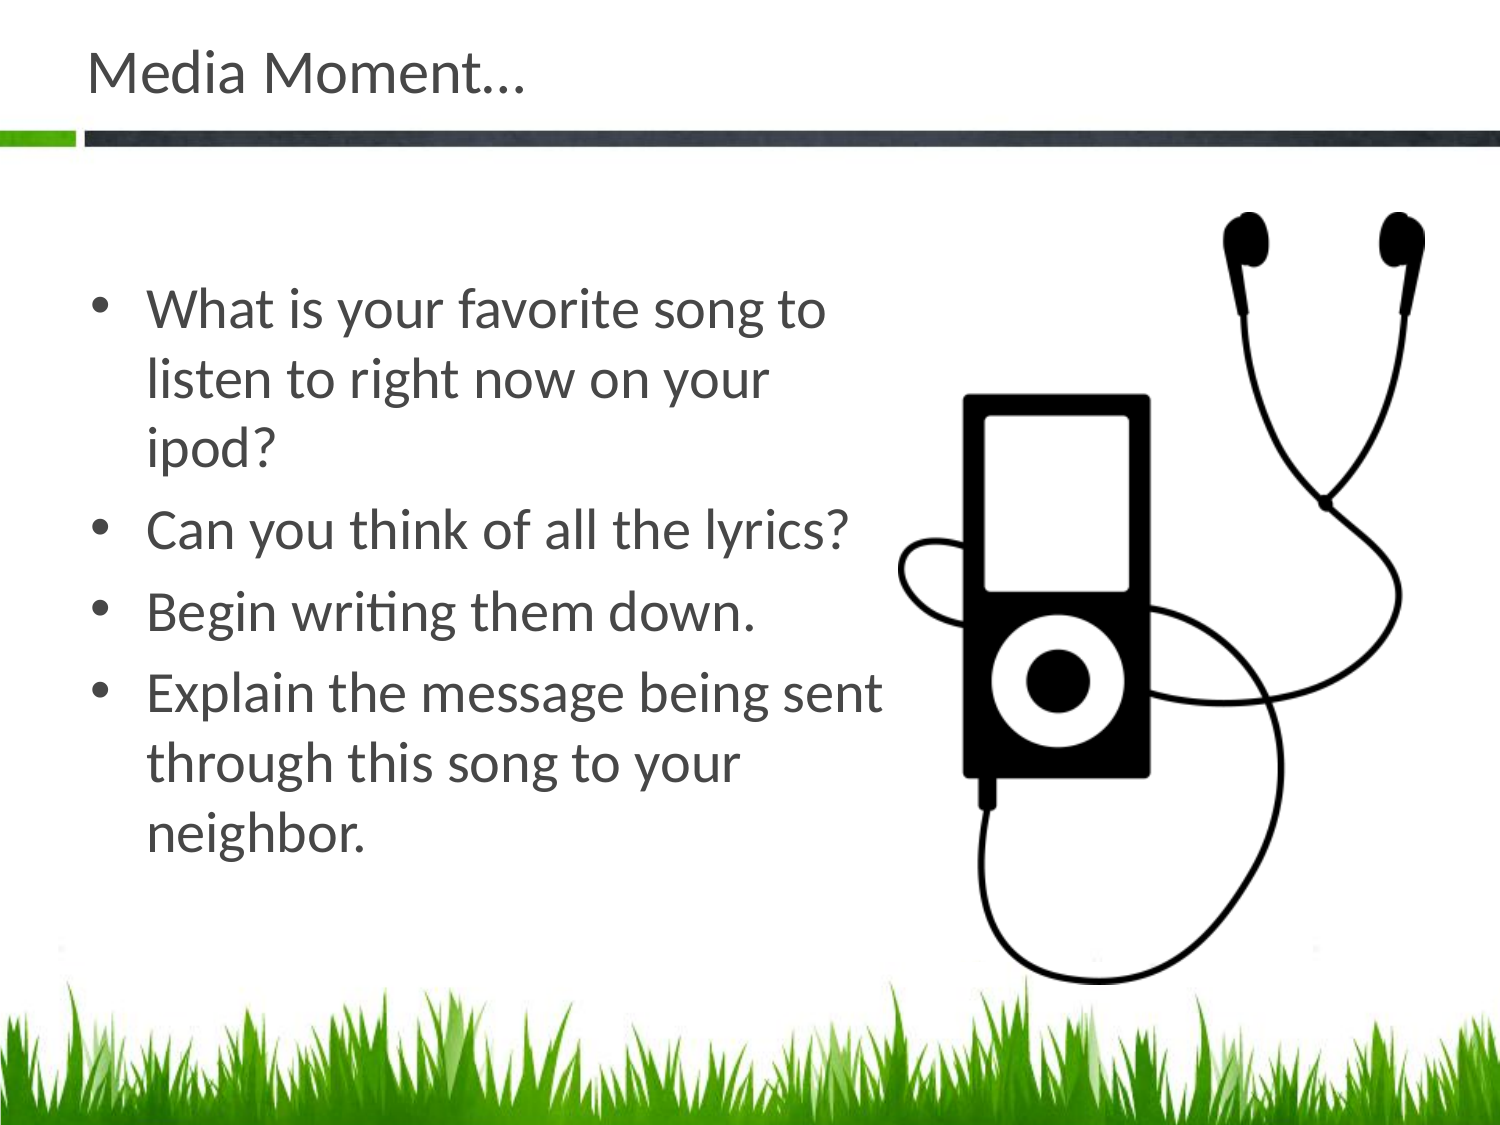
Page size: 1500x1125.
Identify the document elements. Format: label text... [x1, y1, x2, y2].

picture [0, 0, 1500, 1125]
list What is your favorite song to listen to right now on your ipod? Can you think of all the lyrics? Begin writing them down. Explain the message being sent through this song to your neighbor. [75, 262, 900, 1005]
title Media Moment… [71, 12, 1450, 125]
